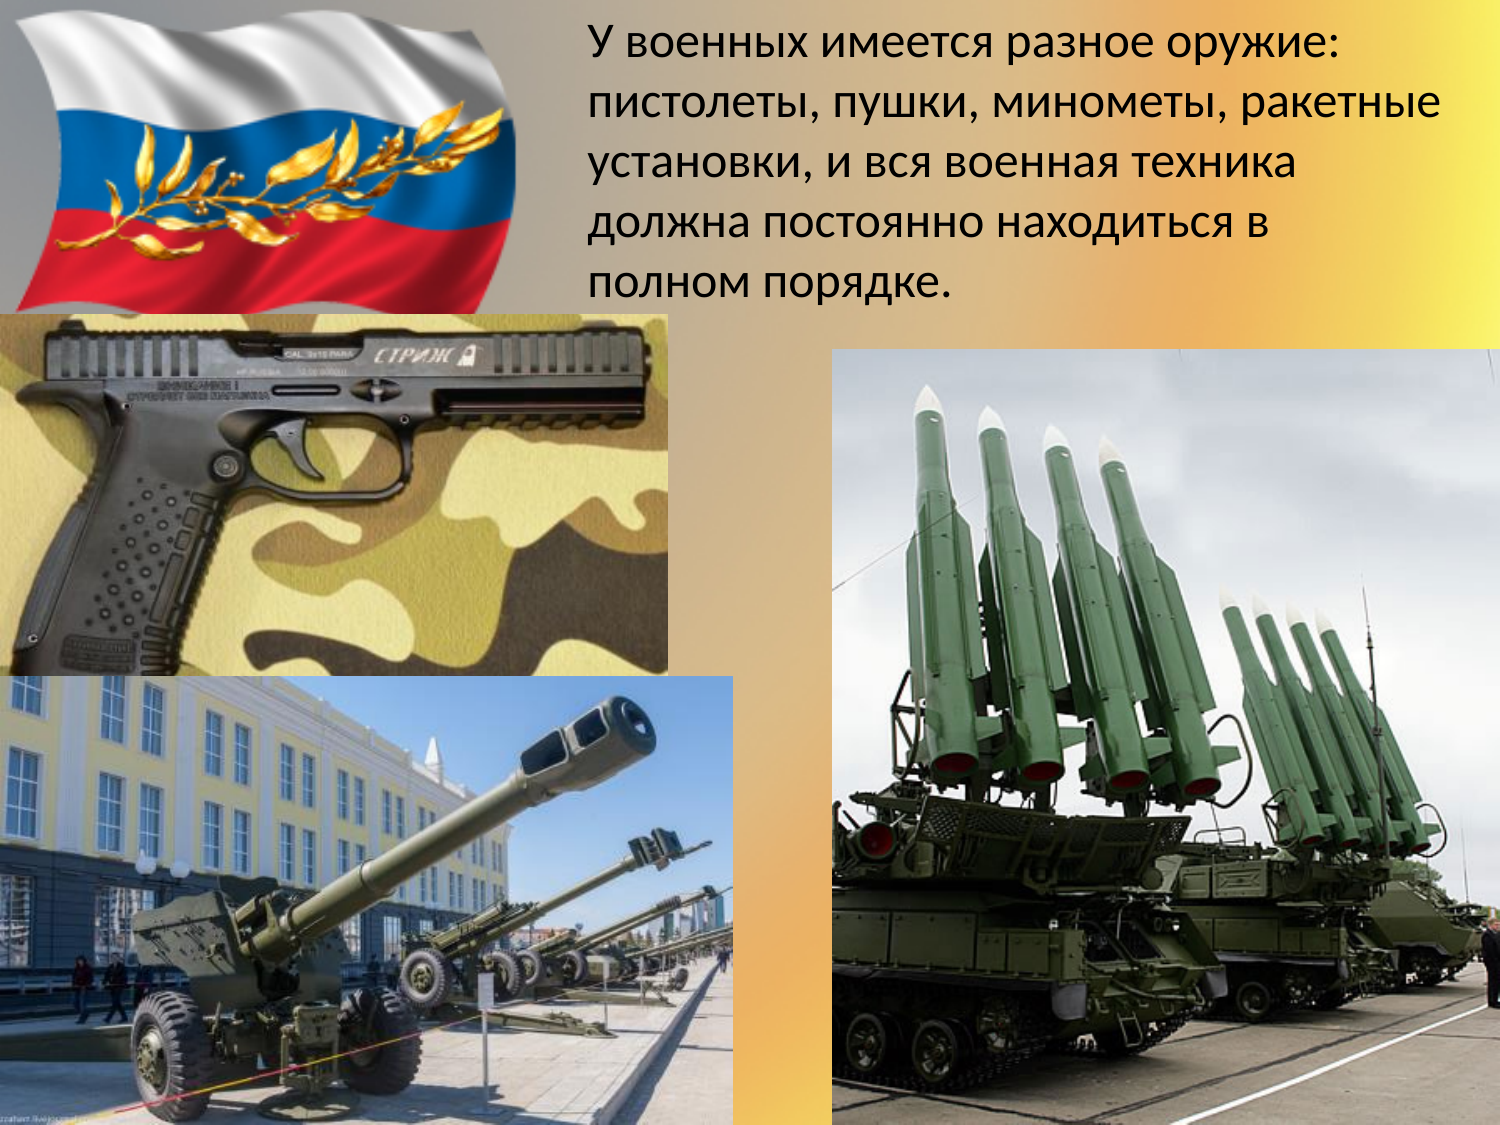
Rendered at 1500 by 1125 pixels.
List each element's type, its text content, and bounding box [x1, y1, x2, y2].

picture [0, 0, 1500, 1125]
text_box У военных имеется разное оружие: пистолеты, пушки, минометы, ракетные установки, и вся военная техника должна постоянно находиться в полном порядке. [572, 0, 1459, 315]
